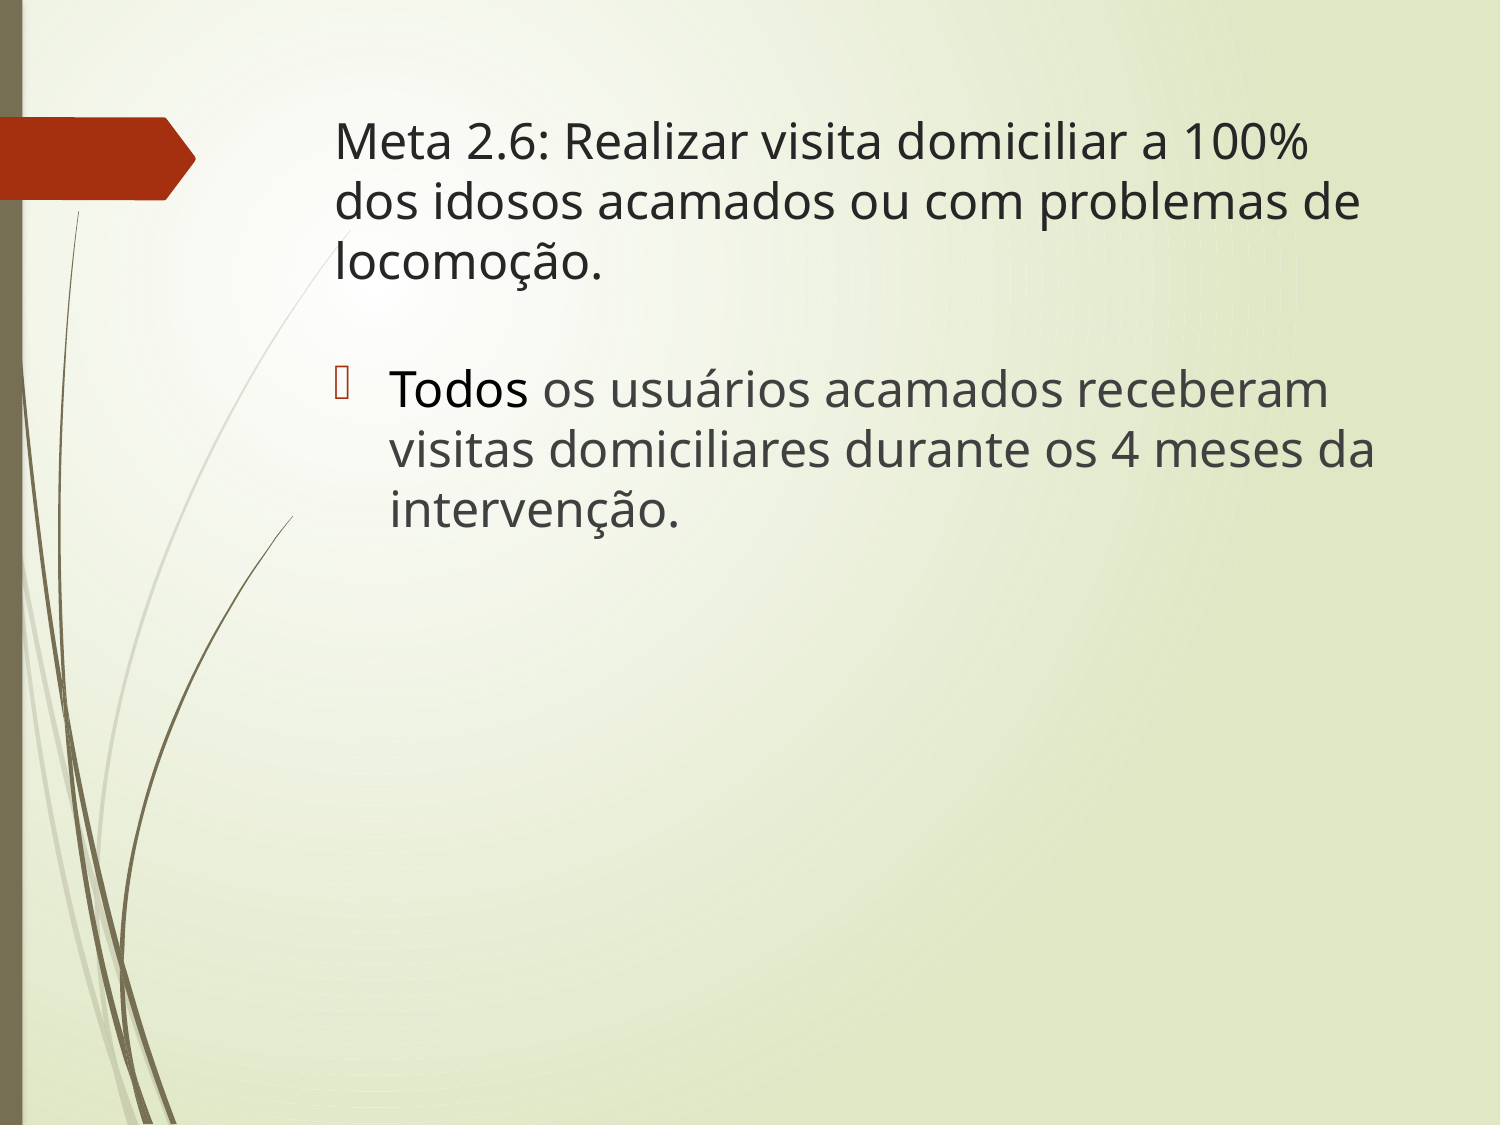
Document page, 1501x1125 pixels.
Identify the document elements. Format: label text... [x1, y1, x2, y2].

list Todos os usuários acamados receberam visitas domiciliares durante os 4 meses da intervenção. [318, 350, 1416, 970]
title Meta 2.6: Realizar visita domiciliar a 100% dos idosos acamados ou com problemas de locomoção. [319, 102, 1416, 313]
